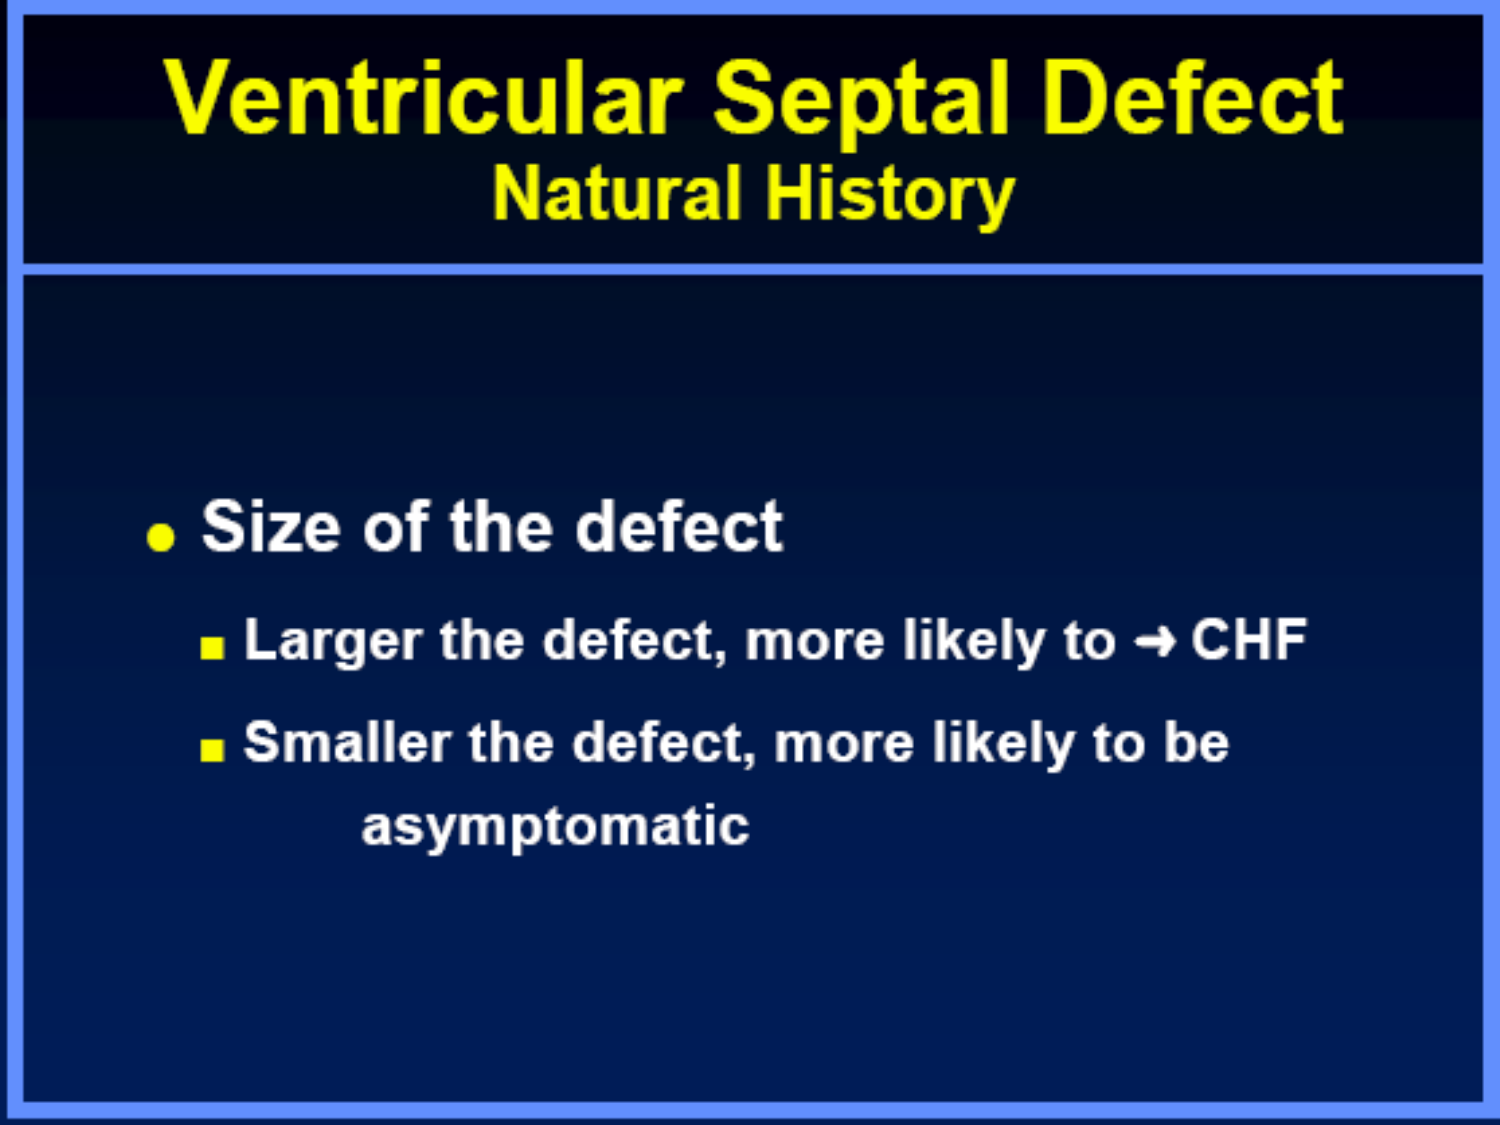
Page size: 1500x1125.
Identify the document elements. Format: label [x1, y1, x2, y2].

list [0, 0, 1500, 1125]
